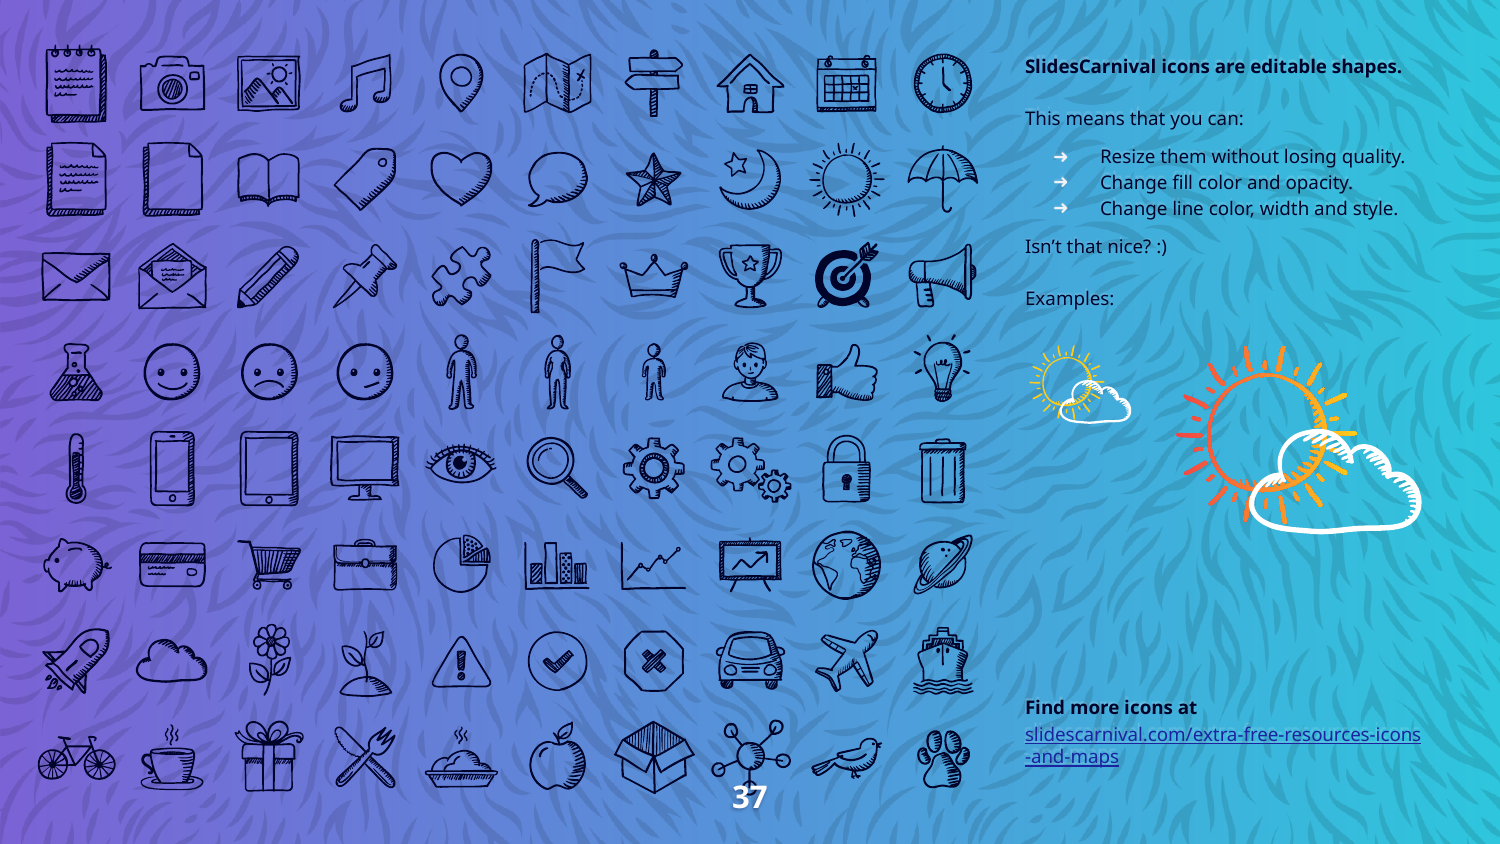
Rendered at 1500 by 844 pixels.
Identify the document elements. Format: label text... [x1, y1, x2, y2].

text_box [241, 343, 298, 401]
list SlidesCarnival icons are editable shapes. This means that you can: Resize them without losing quality. Change fill color and opacity. Change line color, width and style. Isn’t that nice? :) Examples: [1025, 51, 1425, 302]
text_box [431, 246, 492, 307]
text_box [43, 538, 112, 593]
text_box [528, 151, 588, 208]
text_box [1072, 407, 1076, 420]
text_box [625, 152, 682, 207]
text_box [623, 630, 684, 692]
text_box [1032, 345, 1092, 412]
text_box [1208, 486, 1228, 506]
text_box [544, 334, 571, 410]
text_box [718, 244, 783, 309]
text_box [926, 334, 932, 342]
text_box [431, 635, 492, 688]
text_box [1263, 498, 1268, 509]
text_box [816, 54, 877, 113]
text_box [135, 638, 208, 683]
slide_number ‹#› [705, 766, 795, 832]
text_box [1243, 345, 1253, 372]
text_box [425, 443, 497, 484]
text_box [1276, 345, 1286, 372]
text_box [41, 252, 111, 302]
text_box [613, 720, 695, 795]
text_box [430, 151, 493, 207]
text_box [1262, 360, 1267, 370]
text_box [622, 437, 685, 500]
text_box [913, 534, 973, 595]
text_box [446, 334, 477, 410]
text_box [1248, 428, 1422, 535]
text_box [917, 730, 970, 789]
text_box [624, 49, 684, 117]
text_box [1183, 394, 1209, 409]
text_box [164, 727, 169, 741]
text_box [908, 243, 977, 308]
text_box [1232, 492, 1238, 502]
text_box [907, 145, 979, 213]
text_box [1206, 474, 1215, 482]
text_box [336, 343, 394, 401]
text_box [1207, 373, 1327, 492]
picture [0, 0, 1500, 844]
text_box [716, 53, 785, 114]
text_box [334, 726, 396, 789]
text_box [1278, 495, 1287, 525]
text_box [237, 153, 300, 207]
text_box [1175, 432, 1203, 438]
text_box [822, 434, 871, 503]
text_box [811, 737, 883, 779]
text_box [439, 53, 484, 113]
text_box [1191, 416, 1201, 422]
text_box [1193, 447, 1204, 452]
text_box [1306, 362, 1323, 386]
text_box [333, 147, 396, 211]
text_box [37, 735, 116, 780]
text_box [913, 351, 921, 356]
text_box [710, 437, 792, 503]
text_box [641, 343, 666, 401]
text_box [1243, 495, 1250, 522]
text_box [239, 430, 299, 507]
text_box [812, 530, 881, 600]
text_box [142, 141, 204, 217]
text_box [1329, 416, 1339, 422]
text_box [175, 728, 179, 742]
text_box [919, 438, 967, 504]
text_box [718, 537, 782, 593]
text_box [524, 542, 590, 590]
text_box [1183, 460, 1208, 475]
text_box [339, 54, 392, 113]
text_box [530, 239, 586, 314]
text_box [330, 435, 400, 501]
text_box [1323, 461, 1348, 475]
list Find more icons at slidescarnival.com/extra-free-resources-icons-and-maps [1025, 692, 1425, 786]
text_box [1304, 483, 1323, 507]
text_box [424, 749, 499, 788]
text_box [139, 55, 206, 111]
text_box [923, 341, 963, 403]
text_box [140, 747, 204, 791]
text_box [433, 534, 491, 593]
text_box [49, 343, 103, 402]
text_box [237, 55, 301, 112]
text_box [1232, 366, 1238, 377]
text_box [143, 343, 201, 401]
text_box [1293, 491, 1300, 502]
text_box [812, 142, 885, 216]
text_box [149, 430, 195, 507]
text_box [45, 44, 107, 124]
text_box [46, 141, 107, 217]
text_box [138, 243, 207, 310]
text_box [523, 53, 592, 114]
text_box [913, 626, 974, 695]
text_box [1064, 386, 1101, 413]
text_box [914, 369, 922, 374]
text_box [249, 623, 292, 696]
text_box [1091, 365, 1101, 371]
text_box [722, 342, 779, 402]
text_box [65, 433, 87, 504]
text_box [852, 205, 856, 217]
text_box [526, 436, 588, 499]
text_box [527, 631, 588, 691]
text_box [139, 542, 206, 588]
text_box [1206, 387, 1216, 394]
text_box [529, 721, 586, 790]
text_box [913, 53, 973, 114]
text_box [723, 719, 791, 765]
text_box [454, 726, 468, 745]
text_box [816, 343, 878, 401]
text_box [1208, 362, 1226, 386]
text_box [1293, 367, 1299, 376]
text_box [815, 241, 879, 308]
text_box [1259, 444, 1326, 493]
text_box [620, 542, 686, 590]
text_box [333, 538, 398, 591]
text_box [1059, 380, 1132, 424]
text_box [237, 540, 301, 590]
text_box [339, 630, 393, 698]
text_box [237, 245, 299, 309]
text_box [234, 720, 304, 792]
text_box [169, 724, 174, 746]
text_box [332, 244, 398, 309]
text_box [619, 253, 689, 299]
text_box [42, 628, 110, 694]
text_box [1324, 393, 1347, 406]
text_box [815, 629, 879, 693]
text_box [1334, 431, 1358, 436]
text_box [719, 149, 781, 210]
text_box [715, 631, 786, 690]
